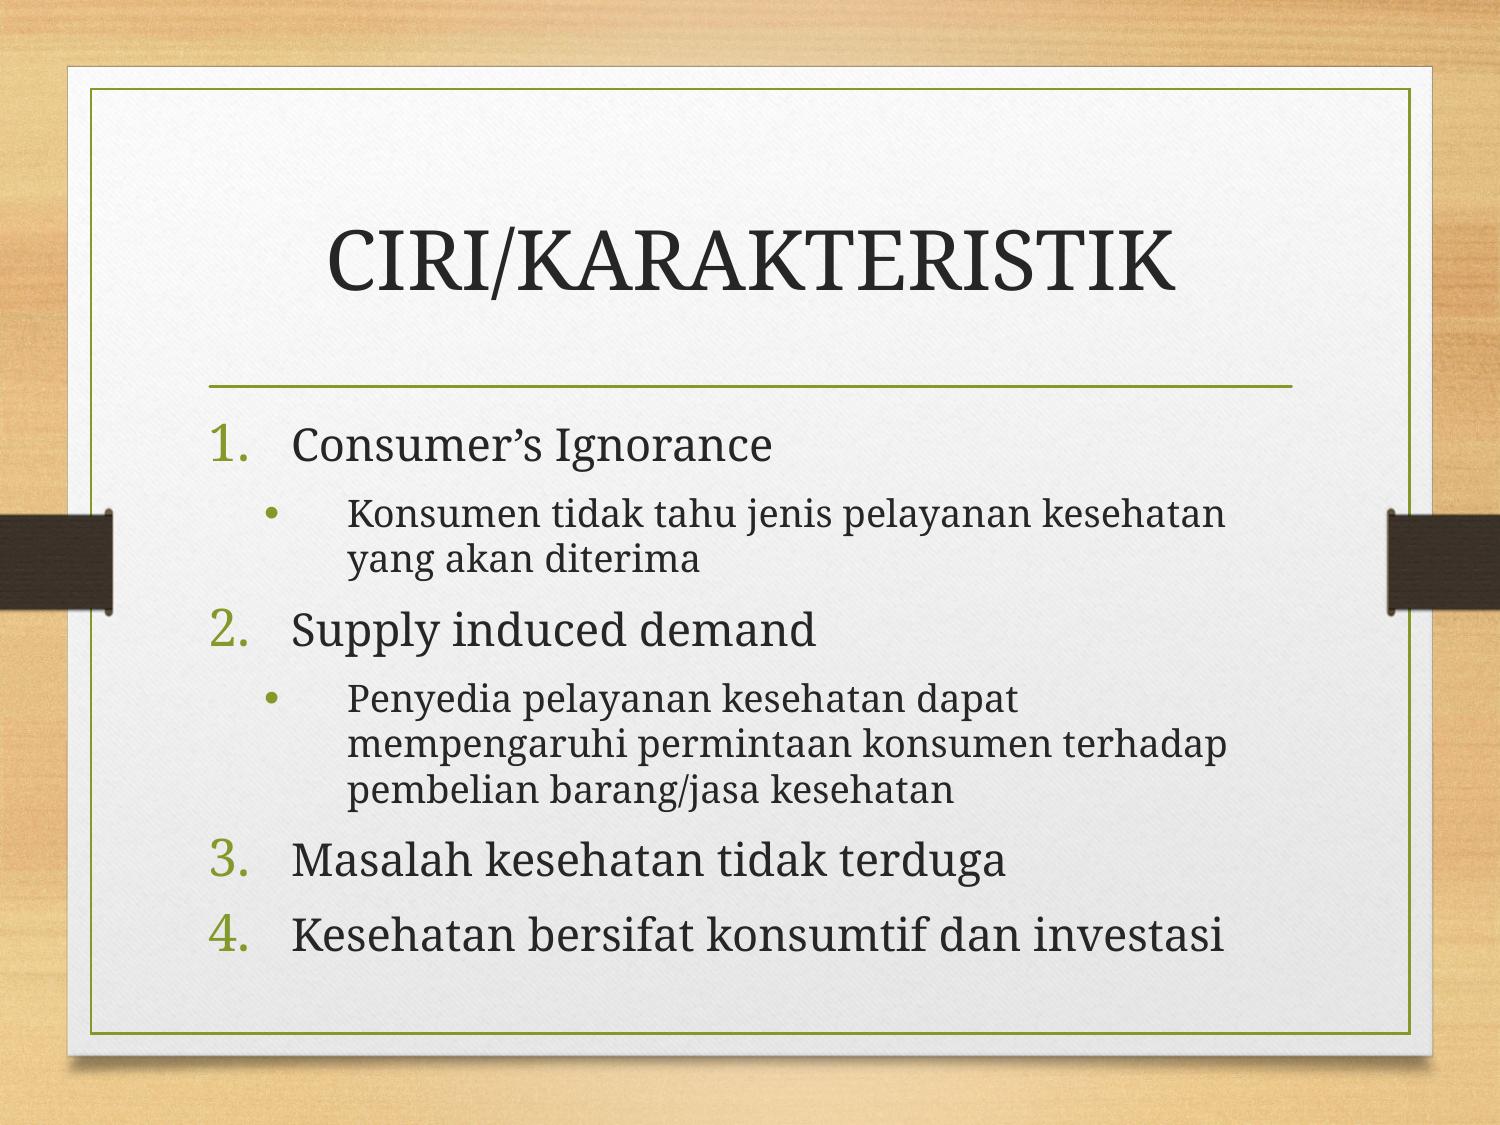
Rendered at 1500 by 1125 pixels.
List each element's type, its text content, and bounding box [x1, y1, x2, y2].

title CIRI/KARAKTERISTIK [193, 150, 1309, 365]
picture [0, 0, 1500, 1125]
list Consumer’s Ignorance Konsumen tidak tahu jenis pelayanan kesehatan yang akan diterima Supply induced demand Penyedia pelayanan kesehatan dapat mempengaruhi permintaan konsumen terhadap pembelian barang/jasa kesehatan Masalah kesehatan tidak terduga Kesehatan bersifat konsumtif dan investasi [193, 408, 1309, 974]
